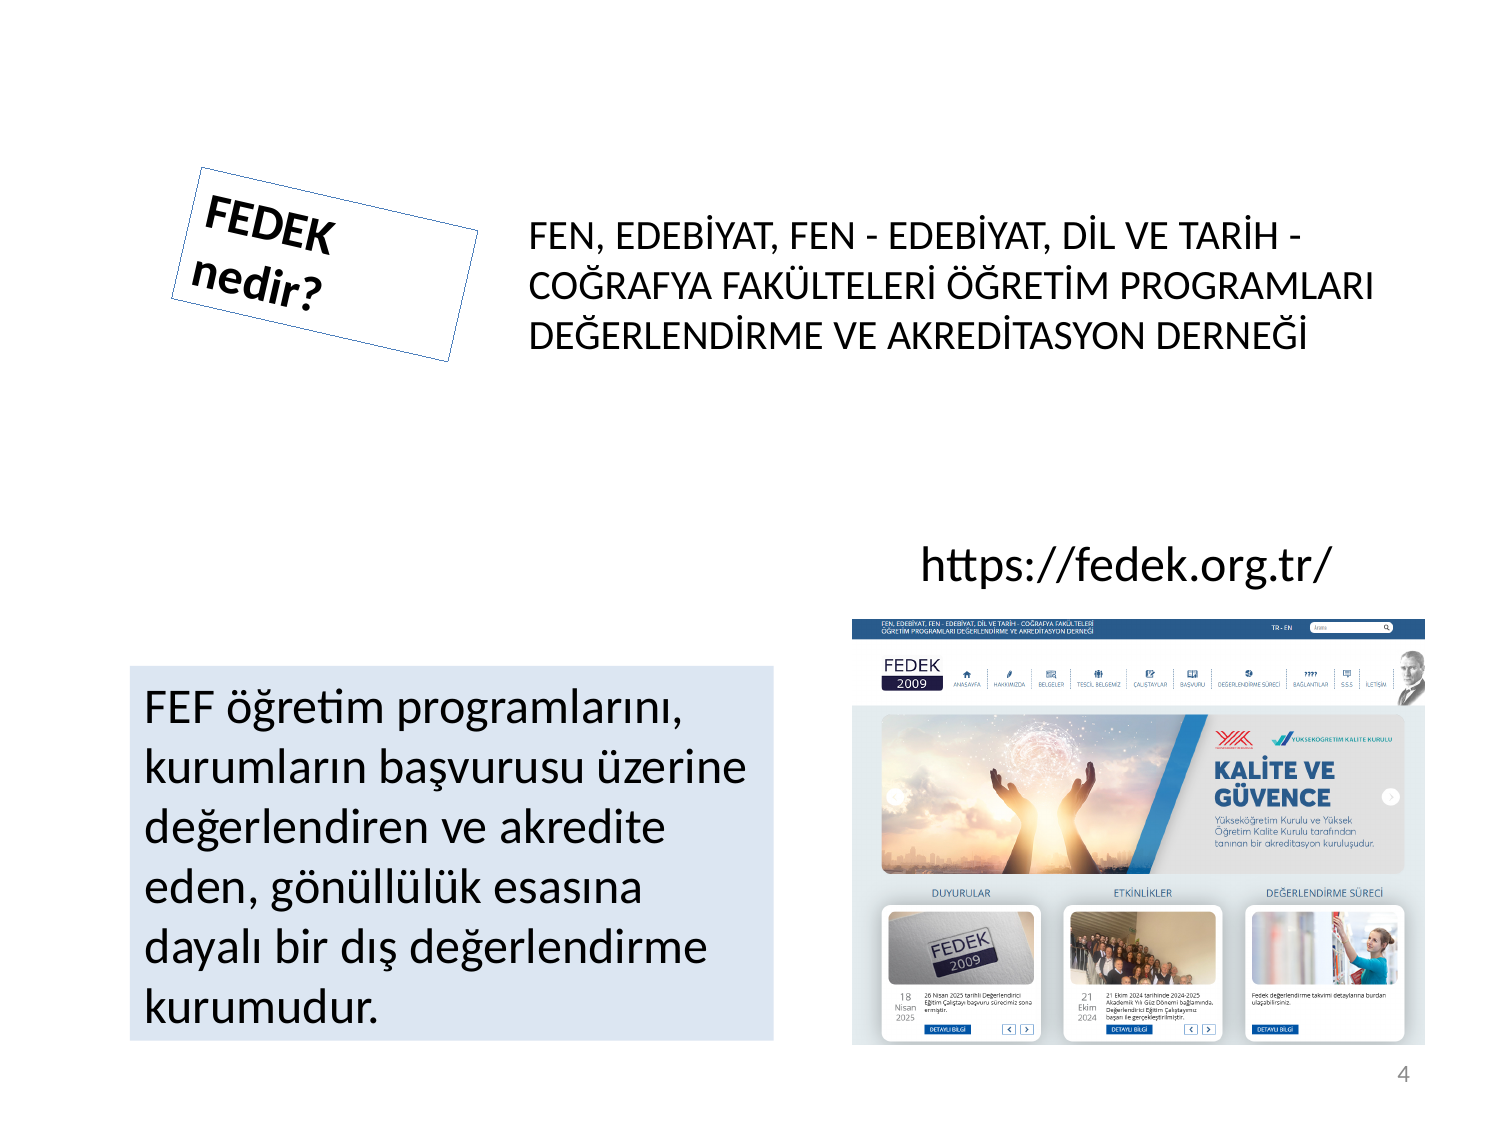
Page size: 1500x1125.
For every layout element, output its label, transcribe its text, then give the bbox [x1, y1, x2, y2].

text_box FEN, EDEBİYAT, FEN - EDEBİYAT, DİL VE TARİH - COĞRAFYA FAKÜLTELERİ ÖĞRETİM PROGRAMLARI DEĞERLENDİRME VE AKREDİTASYON DERNEĞİ [513, 200, 1400, 366]
slide_number 4 [1074, 1051, 1425, 1103]
text_box FEF öğretim programlarını, kurumların başvurusu üzerine değerlendiren ve akredite eden, gönüllülük esasına dayalı bir dış değerlendirme kurumudur. [129, 665, 774, 1041]
text_box FEDEK nedir? [171, 167, 478, 362]
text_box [851, 523, 1426, 1045]
